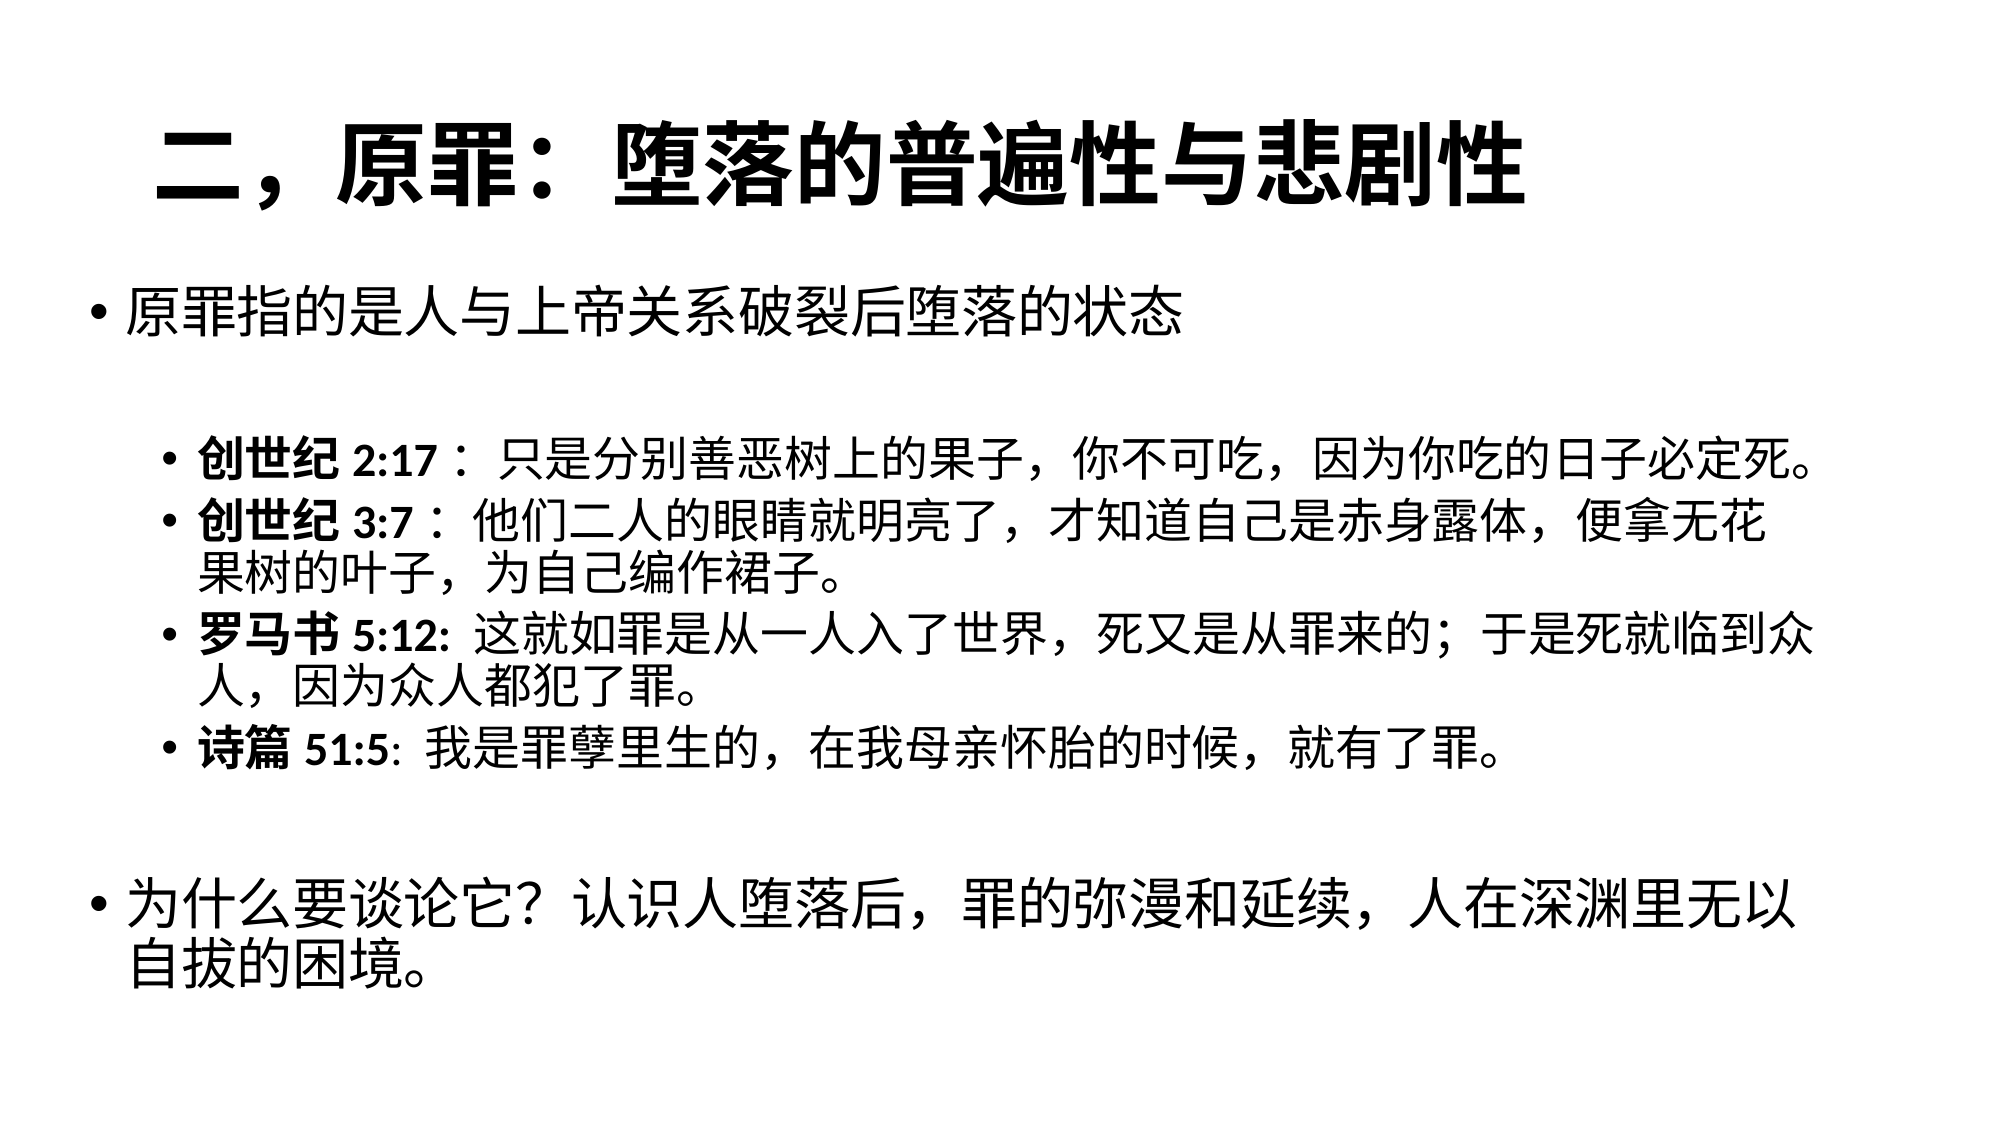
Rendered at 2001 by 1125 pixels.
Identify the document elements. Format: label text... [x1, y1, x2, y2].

title 二，原罪：堕落的普遍性与悲剧性 [137, 59, 1863, 277]
list 原罪指的是人与上帝关系破裂后堕落的状态 创世纪2:17：只是分别善恶树上的果子，你不可吃，因为你吃的日子必定死。 创世纪3:7：他们二人的眼睛就明亮了，才知道自己是赤身露体，便拿无花 果树的叶子，为自己编作裙子。 罗马书5:12: 这就如罪是从一人入了世界，死又是从罪来的；于是死就临到众人，因为众人都犯了罪。 诗篇51:5: 我是罪孽里生的，在我母亲怀胎的时候，就有了罪。 为什么要谈论它？认识人堕落后，罪的弥漫和延续，人在深渊里无以自拔的困境。 [74, 277, 1863, 1014]
